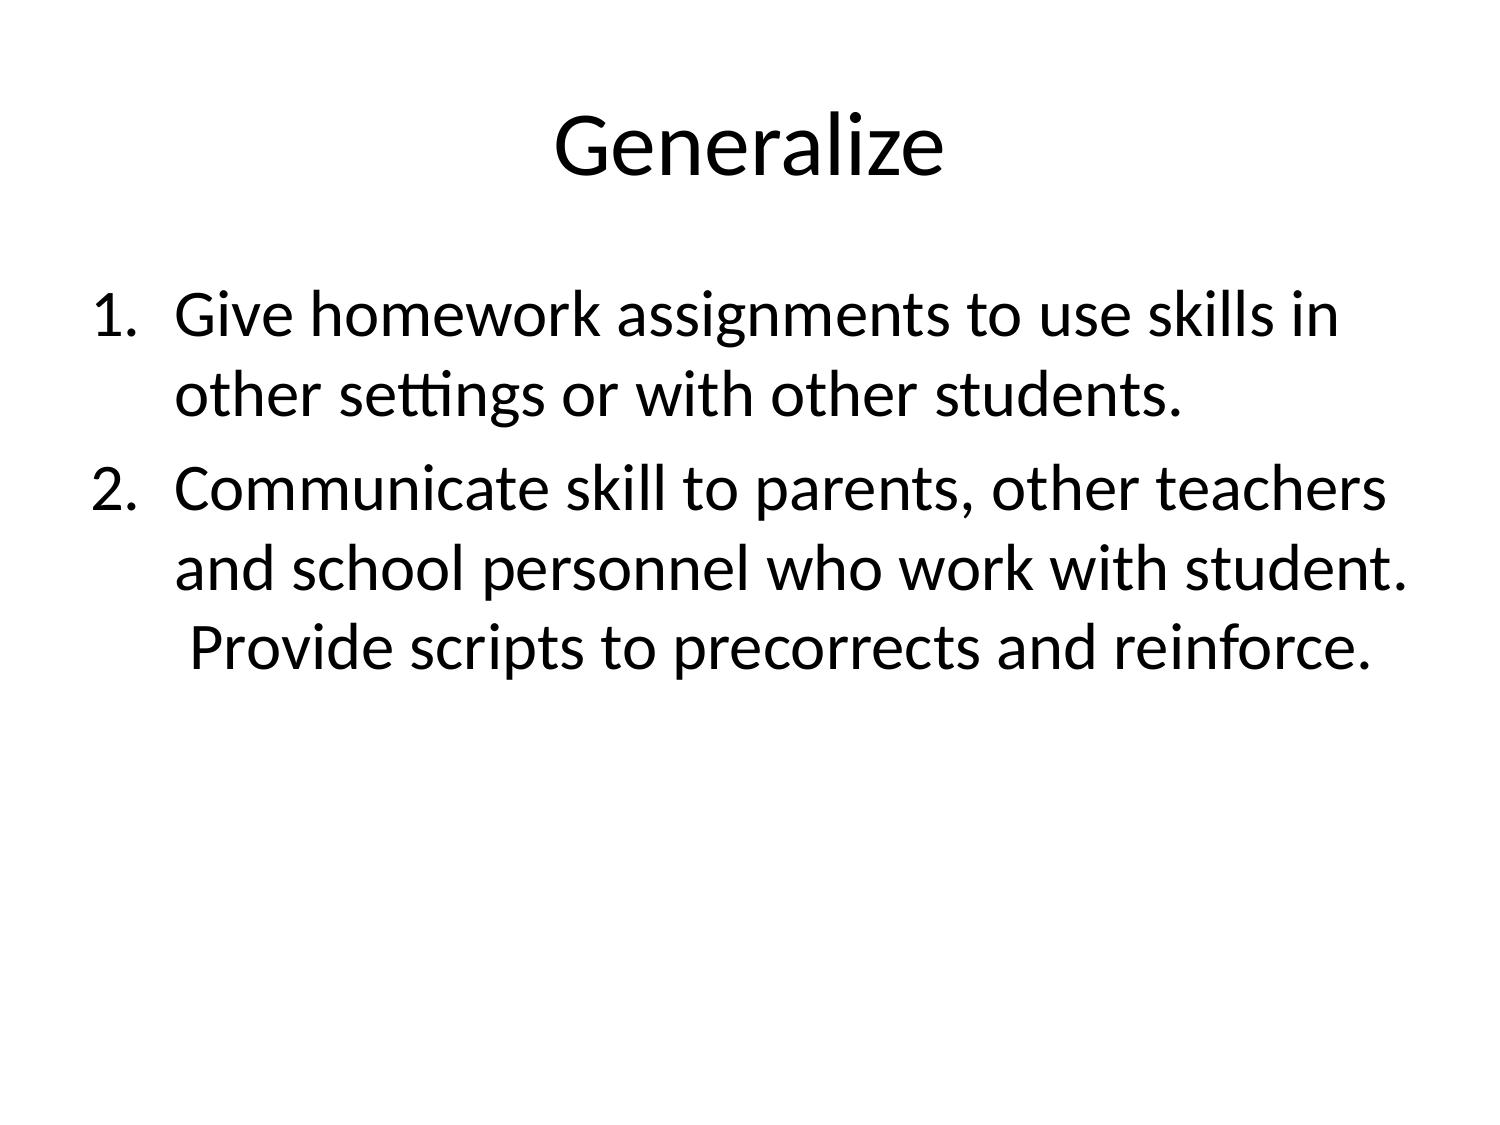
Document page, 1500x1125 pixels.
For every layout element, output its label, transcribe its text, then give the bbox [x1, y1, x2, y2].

list Give homework assignments to use skills in other settings or with other students. Communicate skill to parents, other teachers and school personnel who work with student. Provide scripts to precorrects and reinforce. [74, 262, 1426, 1006]
title Generalize [74, 44, 1426, 233]
